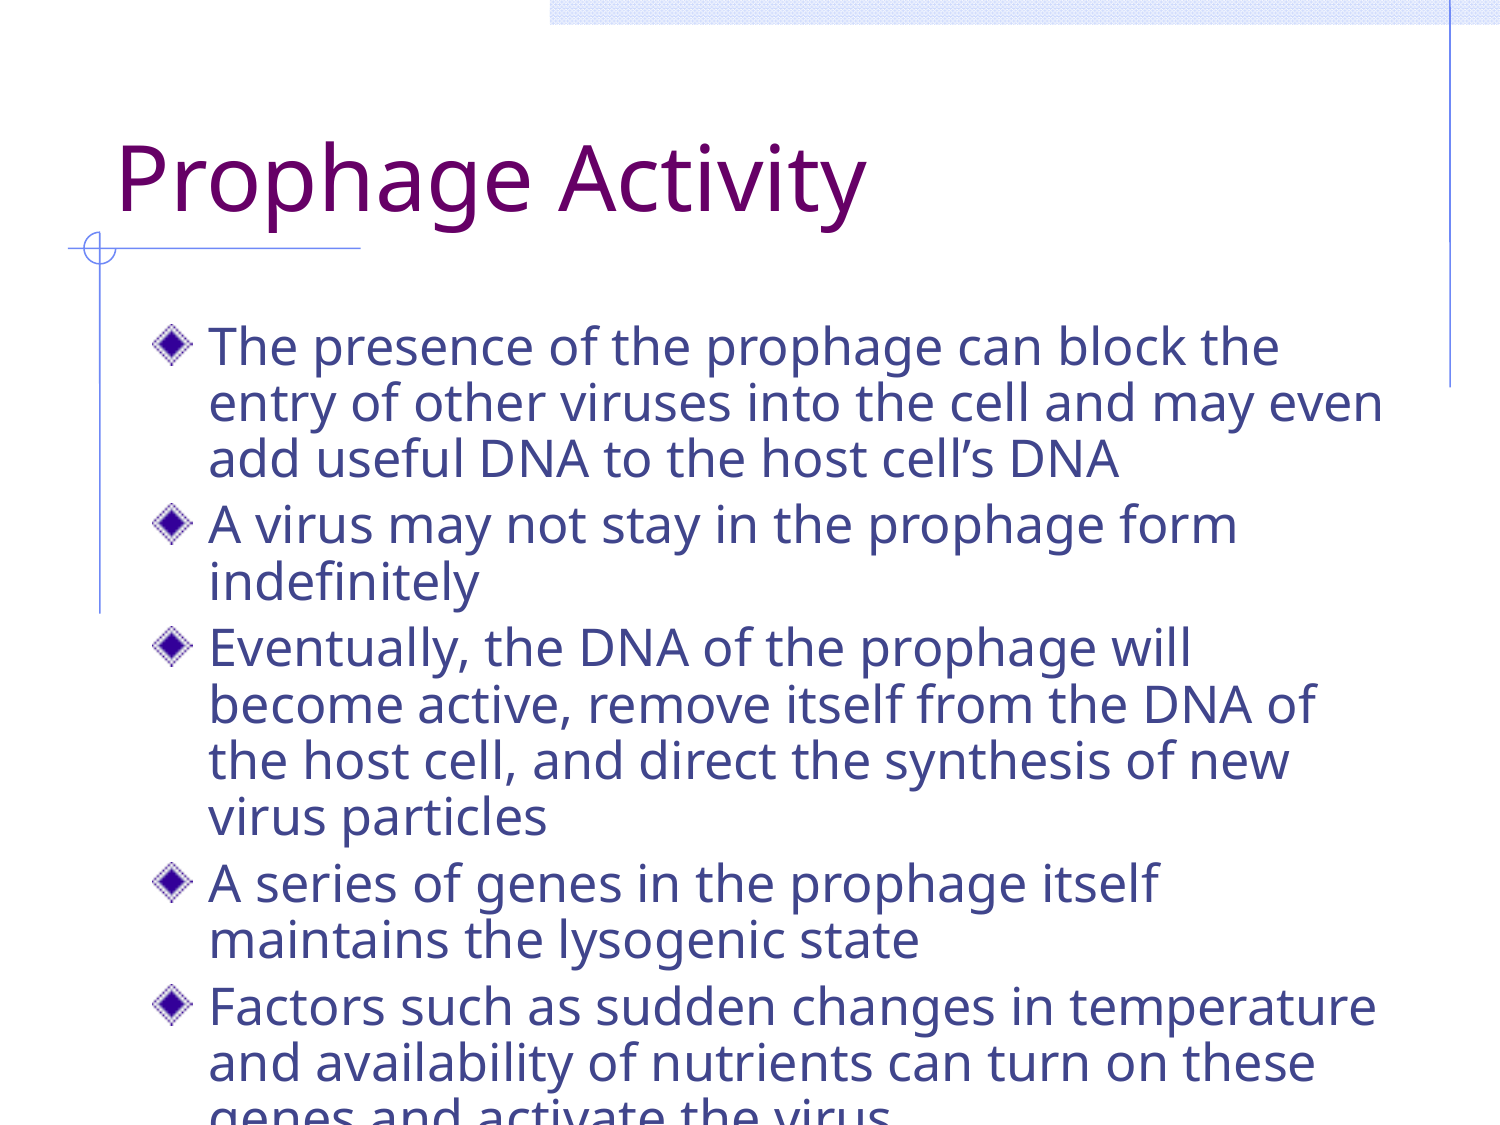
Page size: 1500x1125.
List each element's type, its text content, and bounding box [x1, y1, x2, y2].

picture [152, 984, 193, 1026]
picture [1451, 0, 1500, 25]
picture [152, 503, 193, 545]
list The presence of the prophage can block the entry of other viruses into the cell and may even add useful DNA to the host cell’s DNA A virus may not stay in the prophage form indefinitely Eventually, the DNA of the prophage will become active, remove itself from the DNA of the host cell, and direct the synthesis of new virus particles A series of genes in the prophage itself maintains the lysogenic state Factors such as sudden changes in temperature and availability of nutrients can turn on these genes and activate the virus [137, 312, 1413, 988]
picture [152, 626, 193, 667]
picture [152, 324, 193, 366]
picture [152, 862, 193, 903]
title Prophage Activity [99, 50, 1375, 238]
picture [549, 0, 1449, 25]
